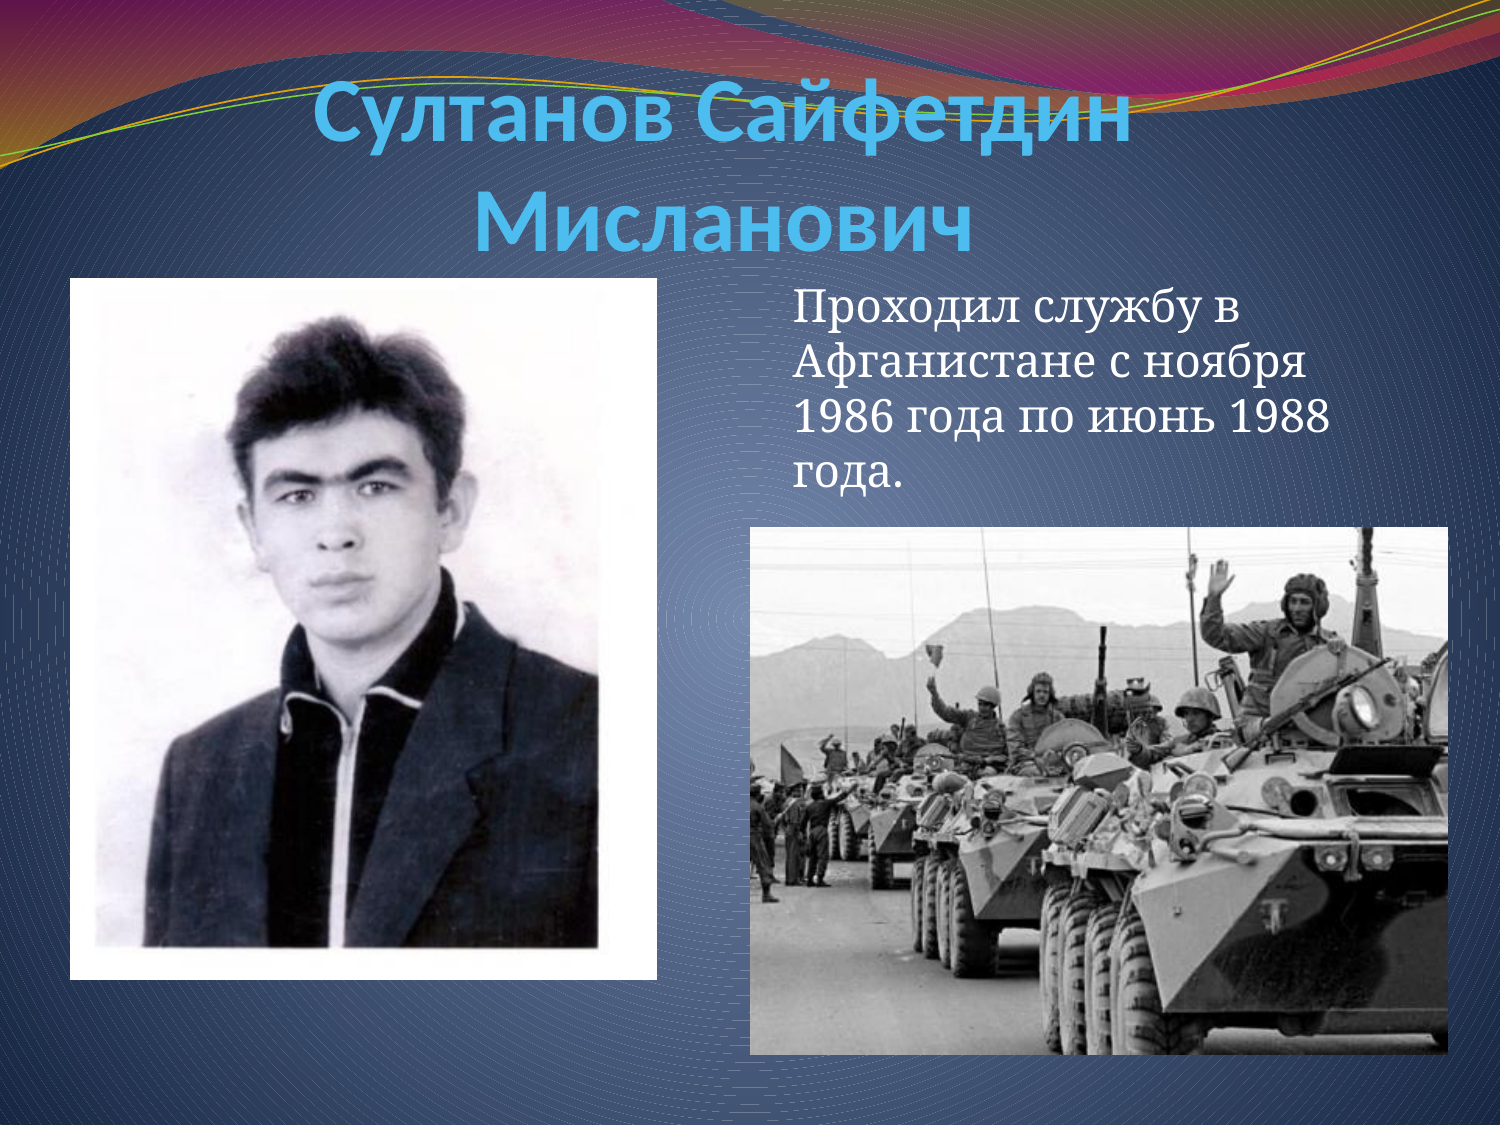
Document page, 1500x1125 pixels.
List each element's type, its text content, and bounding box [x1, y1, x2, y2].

picture [749, 527, 1448, 1055]
title Султанов Сайфетдин Мисланович [86, 81, 1363, 270]
list Проходил службу в Афганистане с ноября 1986 года по июнь 1988 года. [784, 269, 1363, 526]
picture [70, 278, 657, 981]
